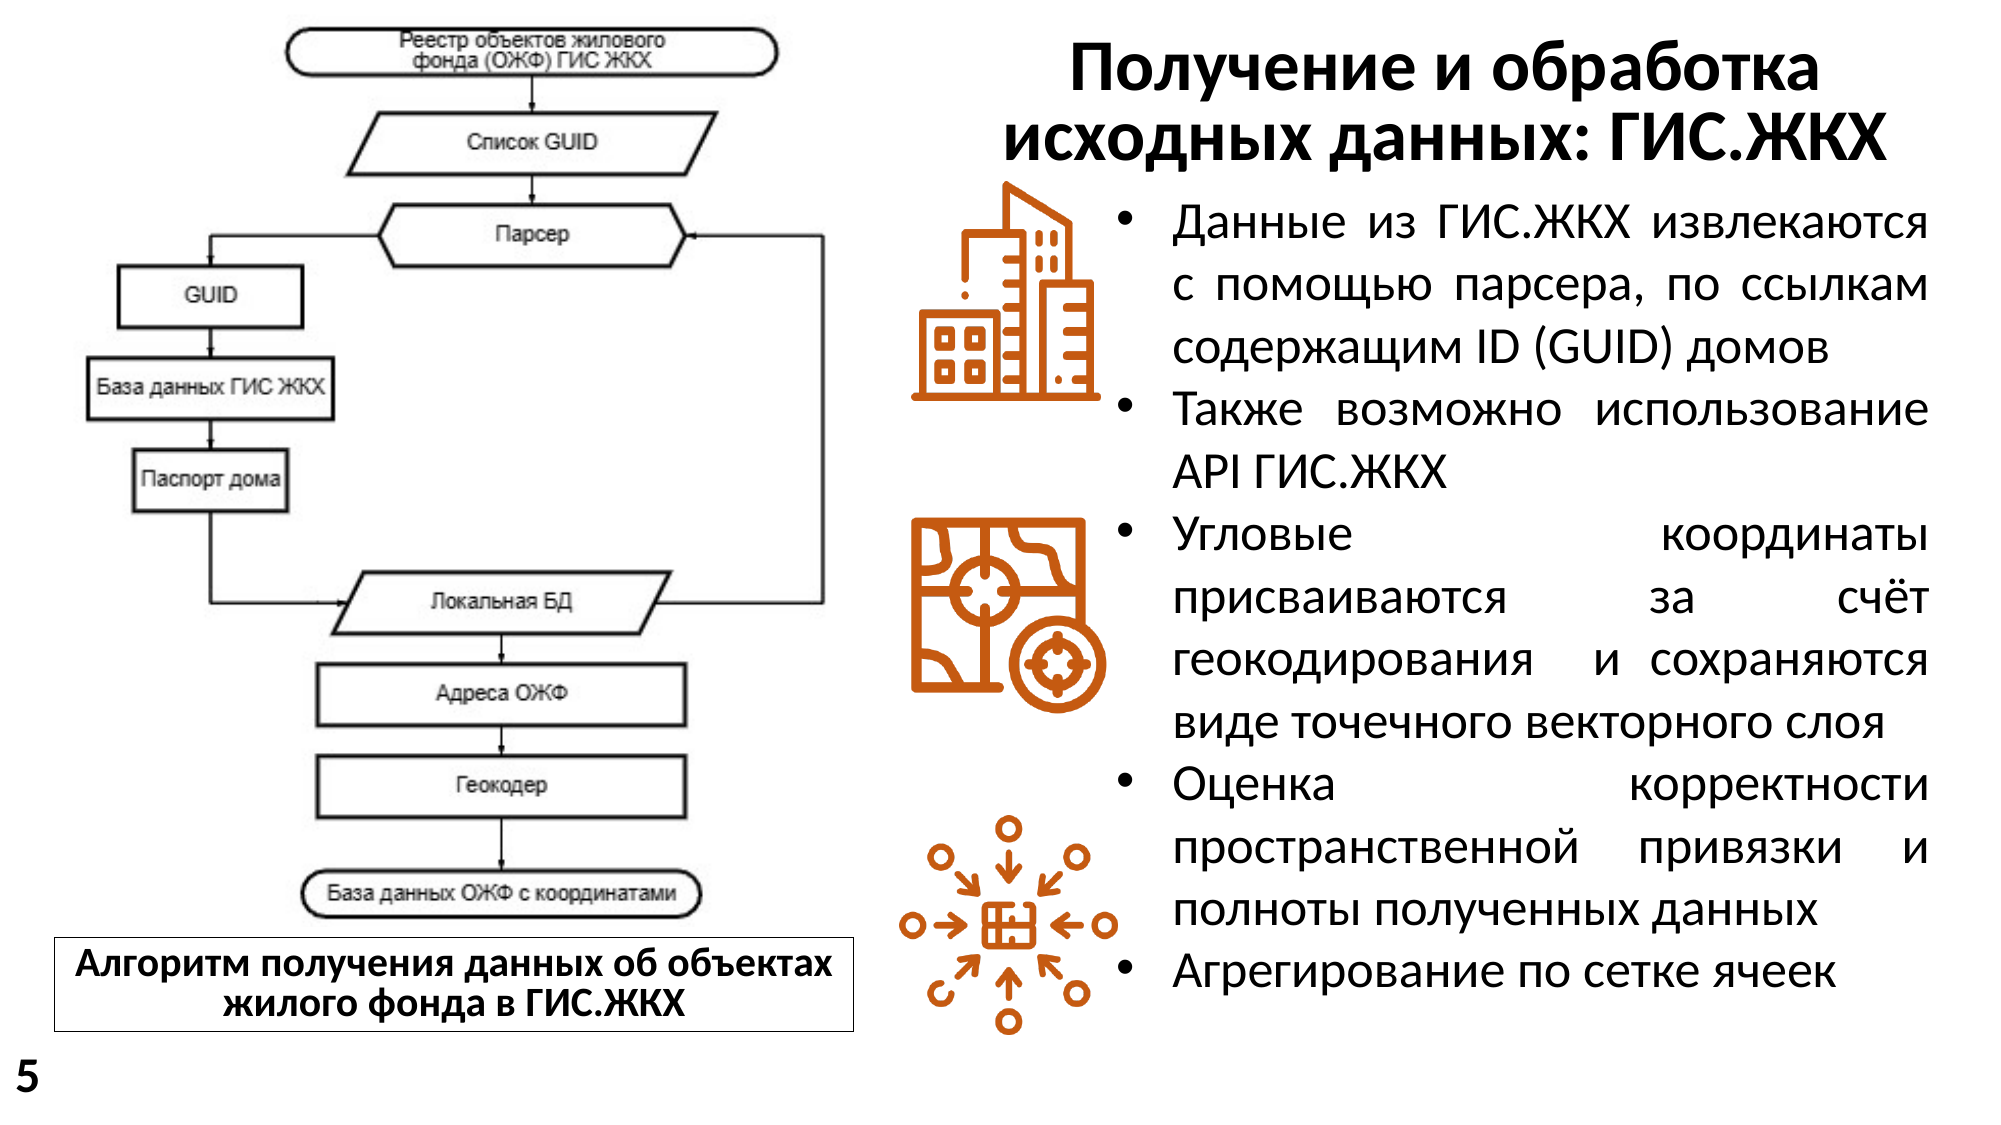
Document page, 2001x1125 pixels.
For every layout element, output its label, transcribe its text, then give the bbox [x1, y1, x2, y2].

picture [898, 815, 1118, 1035]
subtitle Данные из ГИС.ЖКХ извлекаются с помощью парсера, по ссылкам содержащим ID (GUID) домов Также возможно использование API ГИС.ЖКХ Угловые координаты присваиваются за счёт геокодирования и сохраняются виде точечного векторного слоя Оценка корректности пространственной привязки и полноты полученных данных Агрегирование по сетке ячеек [1100, 178, 1945, 557]
picture [58, 0, 854, 927]
subtitle 5 [0, 1034, 55, 1125]
text_box Алгоритм получения данных об объектах жилого фонда в ГИС.ЖКХ [54, 937, 854, 1032]
text_box Получение и обработка исходных данных: ГИС.ЖКХ [946, 30, 1945, 179]
picture [911, 181, 1101, 401]
picture [898, 505, 1118, 725]
